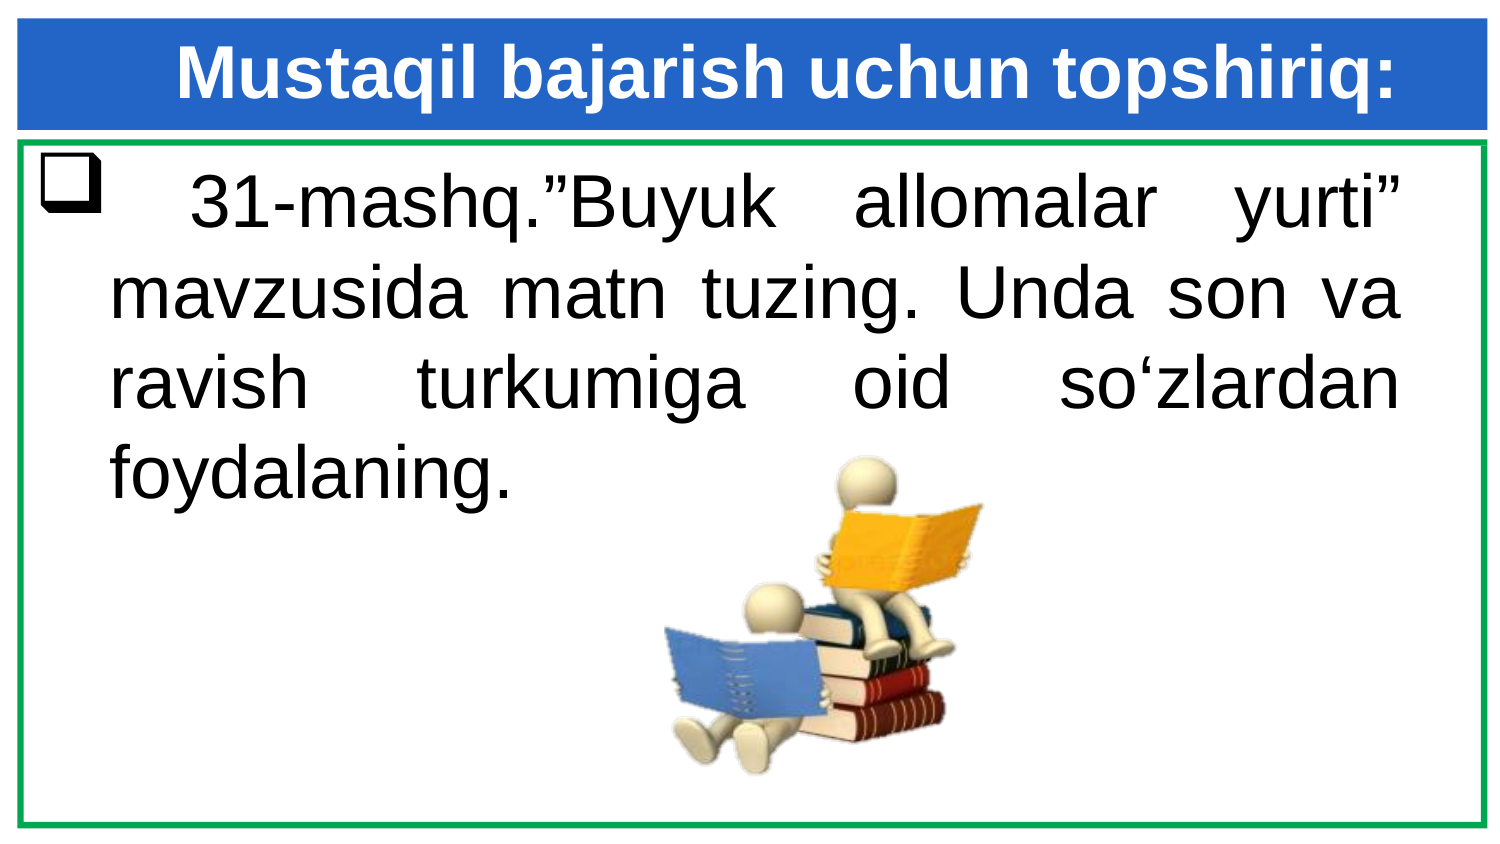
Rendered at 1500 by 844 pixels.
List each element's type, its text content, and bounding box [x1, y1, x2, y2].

text_box 31-mashq.”Buyuk allomalar yurti” mavzusida matn tuzing. Unda son va ravish turkumiga oid so‘zlardan foydalaning. [20, 136, 1417, 522]
picture [663, 443, 995, 785]
text_box Mustaqil bajarish uchun topshiriq: [160, 15, 1415, 121]
